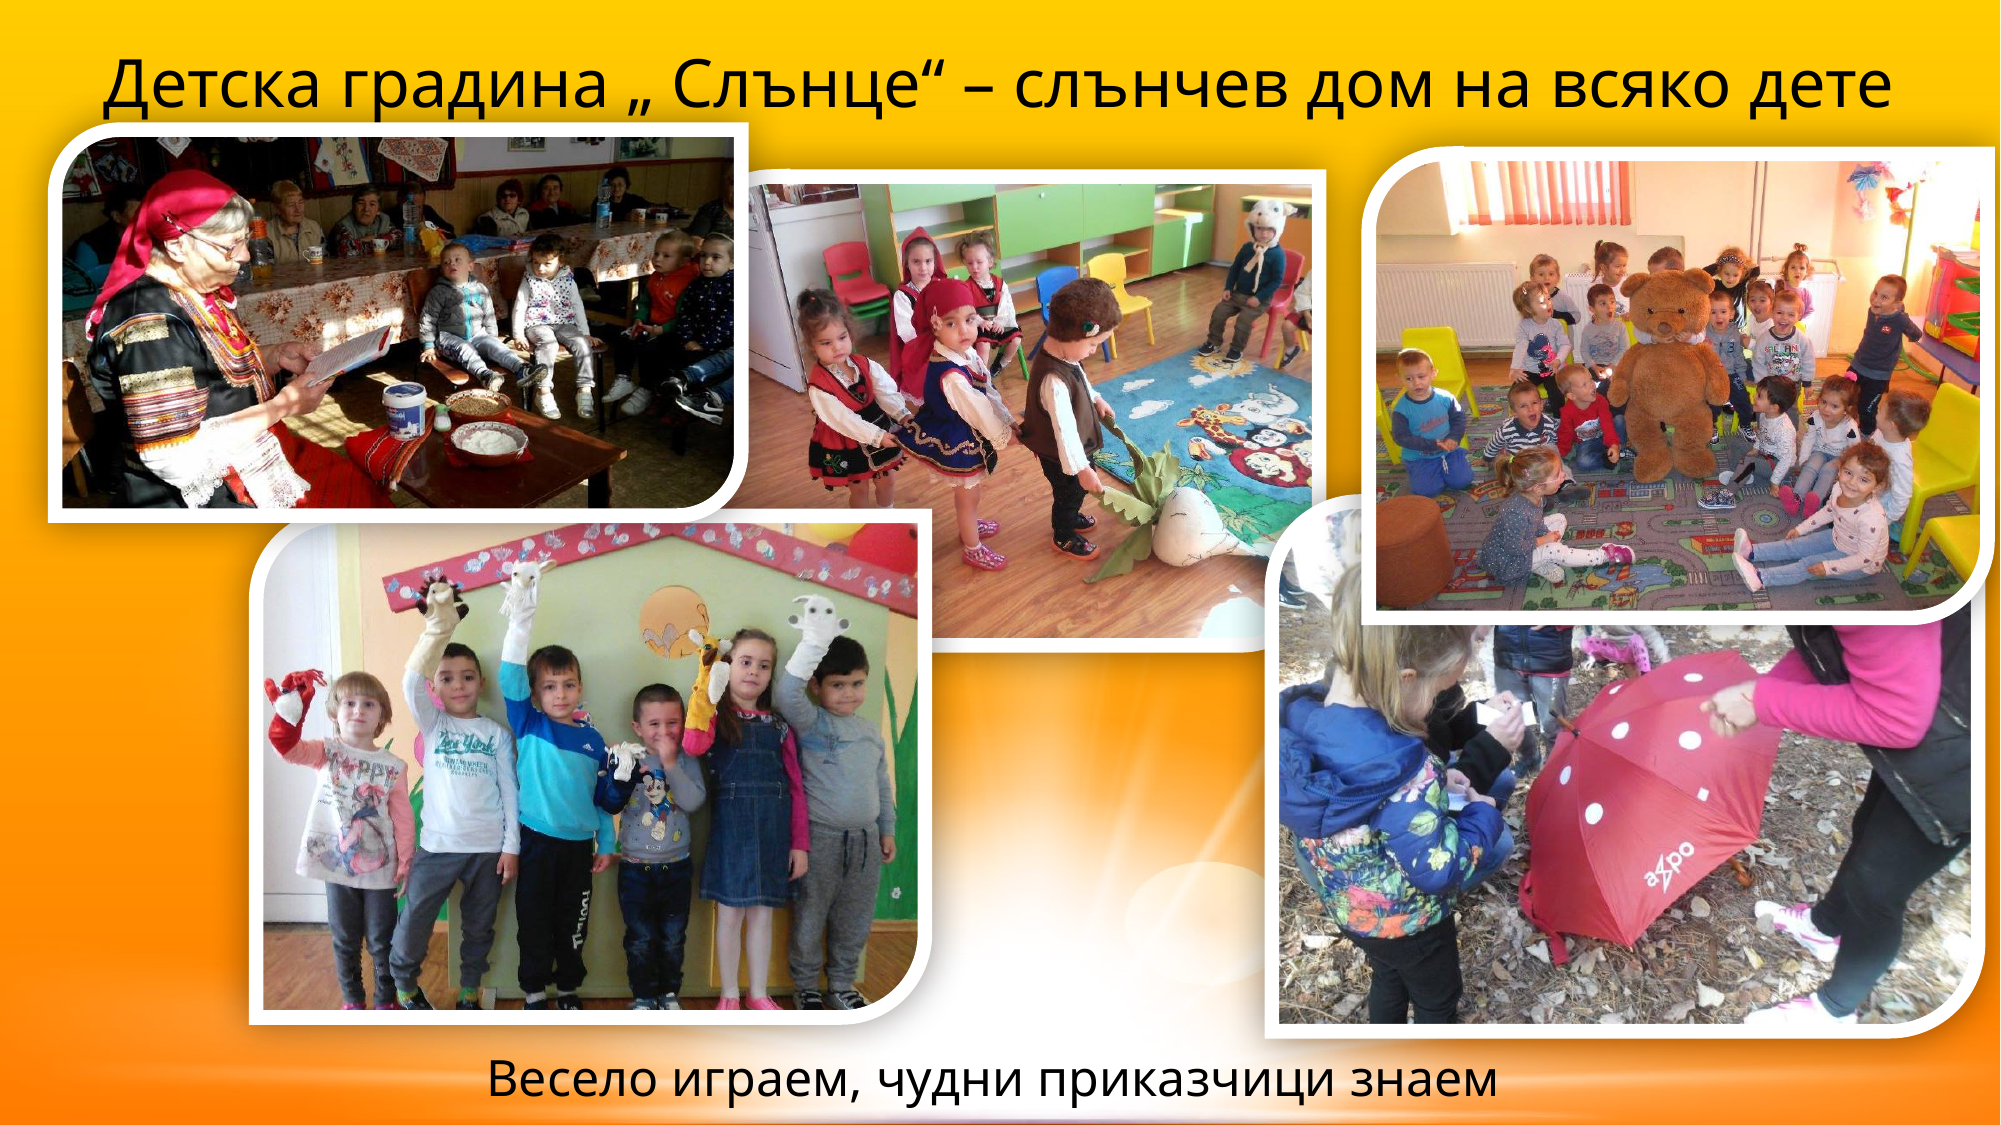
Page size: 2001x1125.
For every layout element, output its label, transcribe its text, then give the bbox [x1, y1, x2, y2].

picture [0, 0, 2001, 1125]
title Детска градина „ Слънце“ – слънчев дом на всяко дете [0, 0, 2000, 130]
subtitle Весело играем, чудни приказчици знаем [249, 1045, 1750, 1125]
